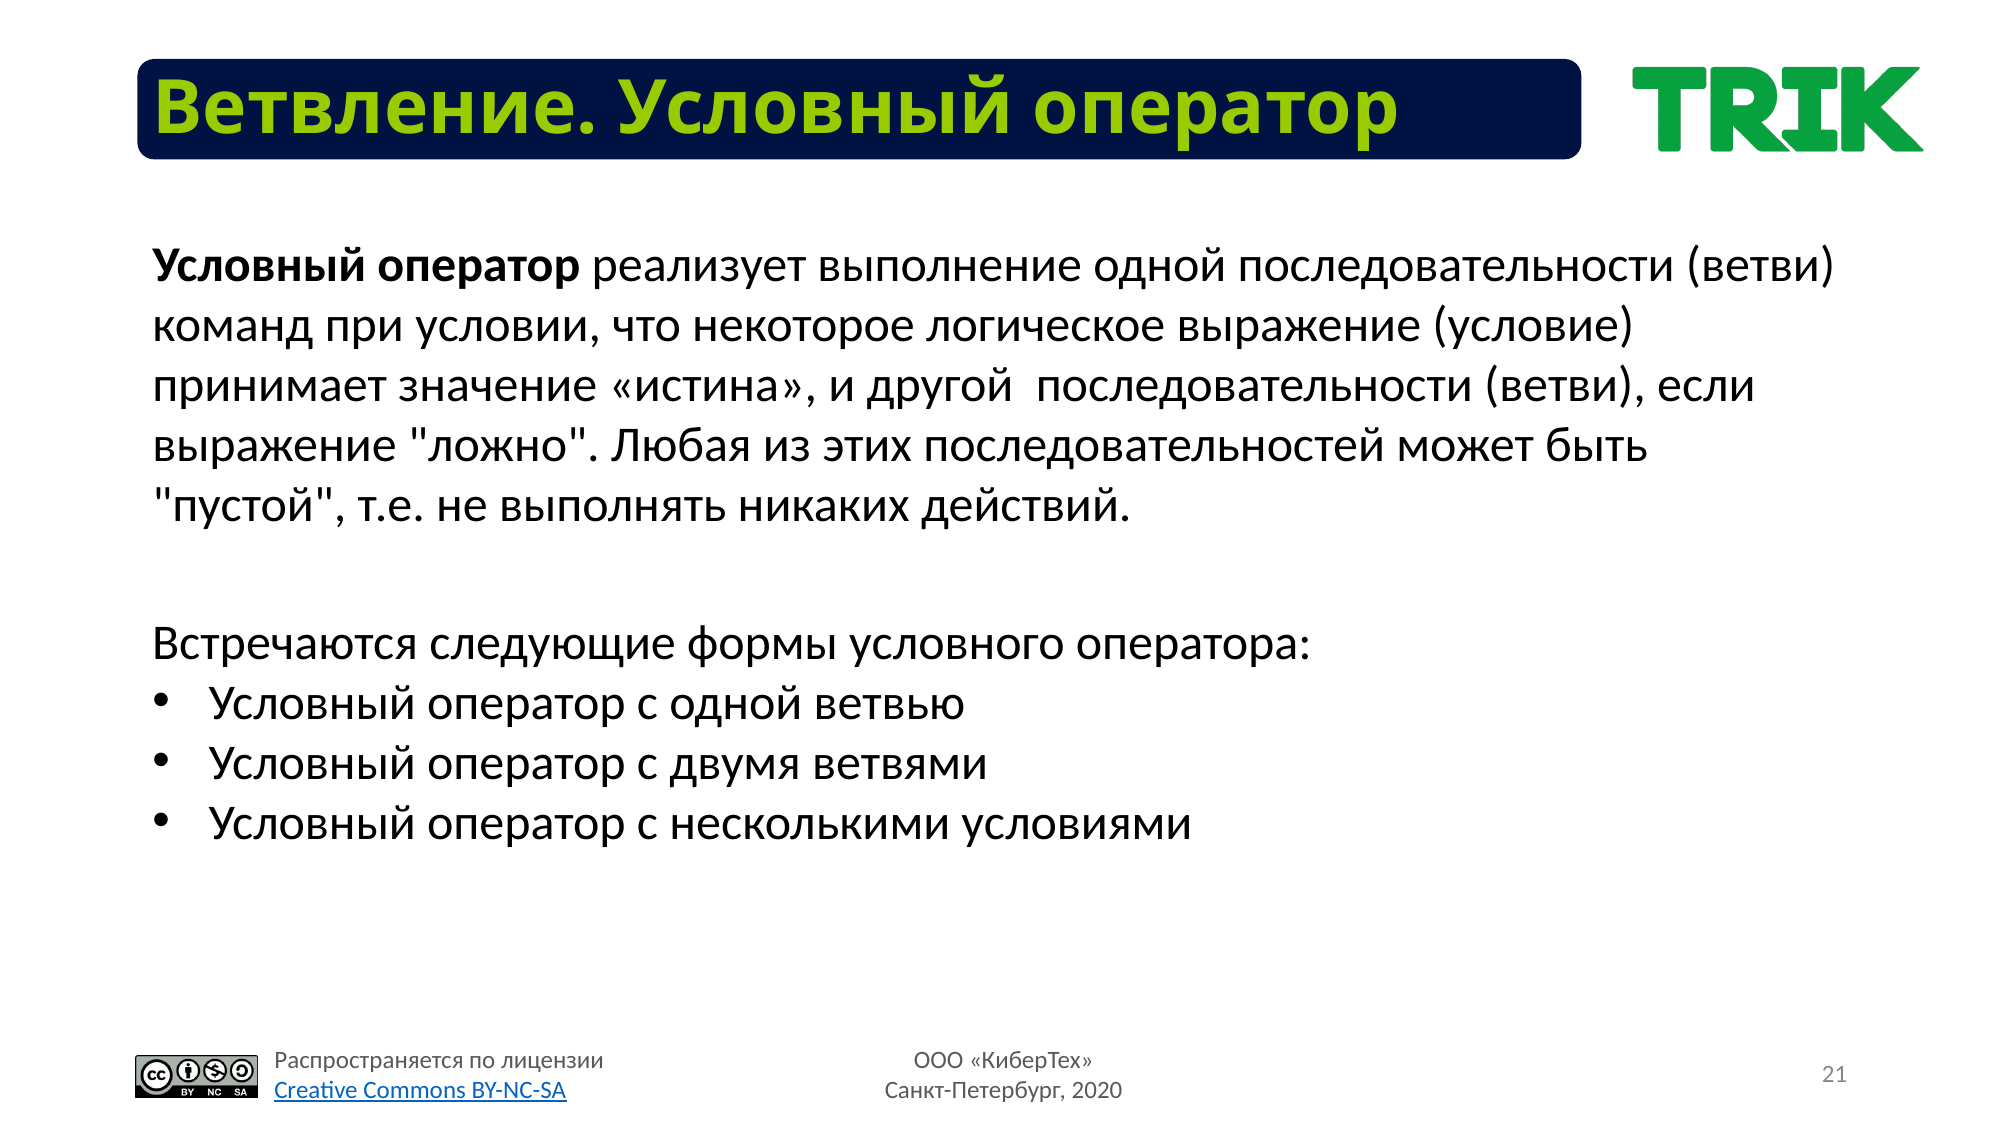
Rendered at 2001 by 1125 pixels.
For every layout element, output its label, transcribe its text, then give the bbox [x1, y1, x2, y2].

picture [1631, 64, 1924, 154]
picture [135, 1055, 258, 1098]
slide_number 21 [1412, 1042, 1863, 1103]
title Ветвление. Условный оператор [137, 61, 1582, 163]
text_box Условный оператор реализует выполнение одной последовательности (ветви) команд при условии, что некоторое логическое выражение (условие) принимает значение «истина», и другой последовательности (ветви), если выражение "ложно". Любая из этих последовательностей может быть "пустой", т.е. не выполнять никаких действий. [137, 223, 1863, 539]
text_box Встречаются следующие формы условного оператора: Условный оператор с одной ветвью Условный оператор с двумя ветвями Условный оператор с несколькими условиями [137, 602, 1346, 858]
